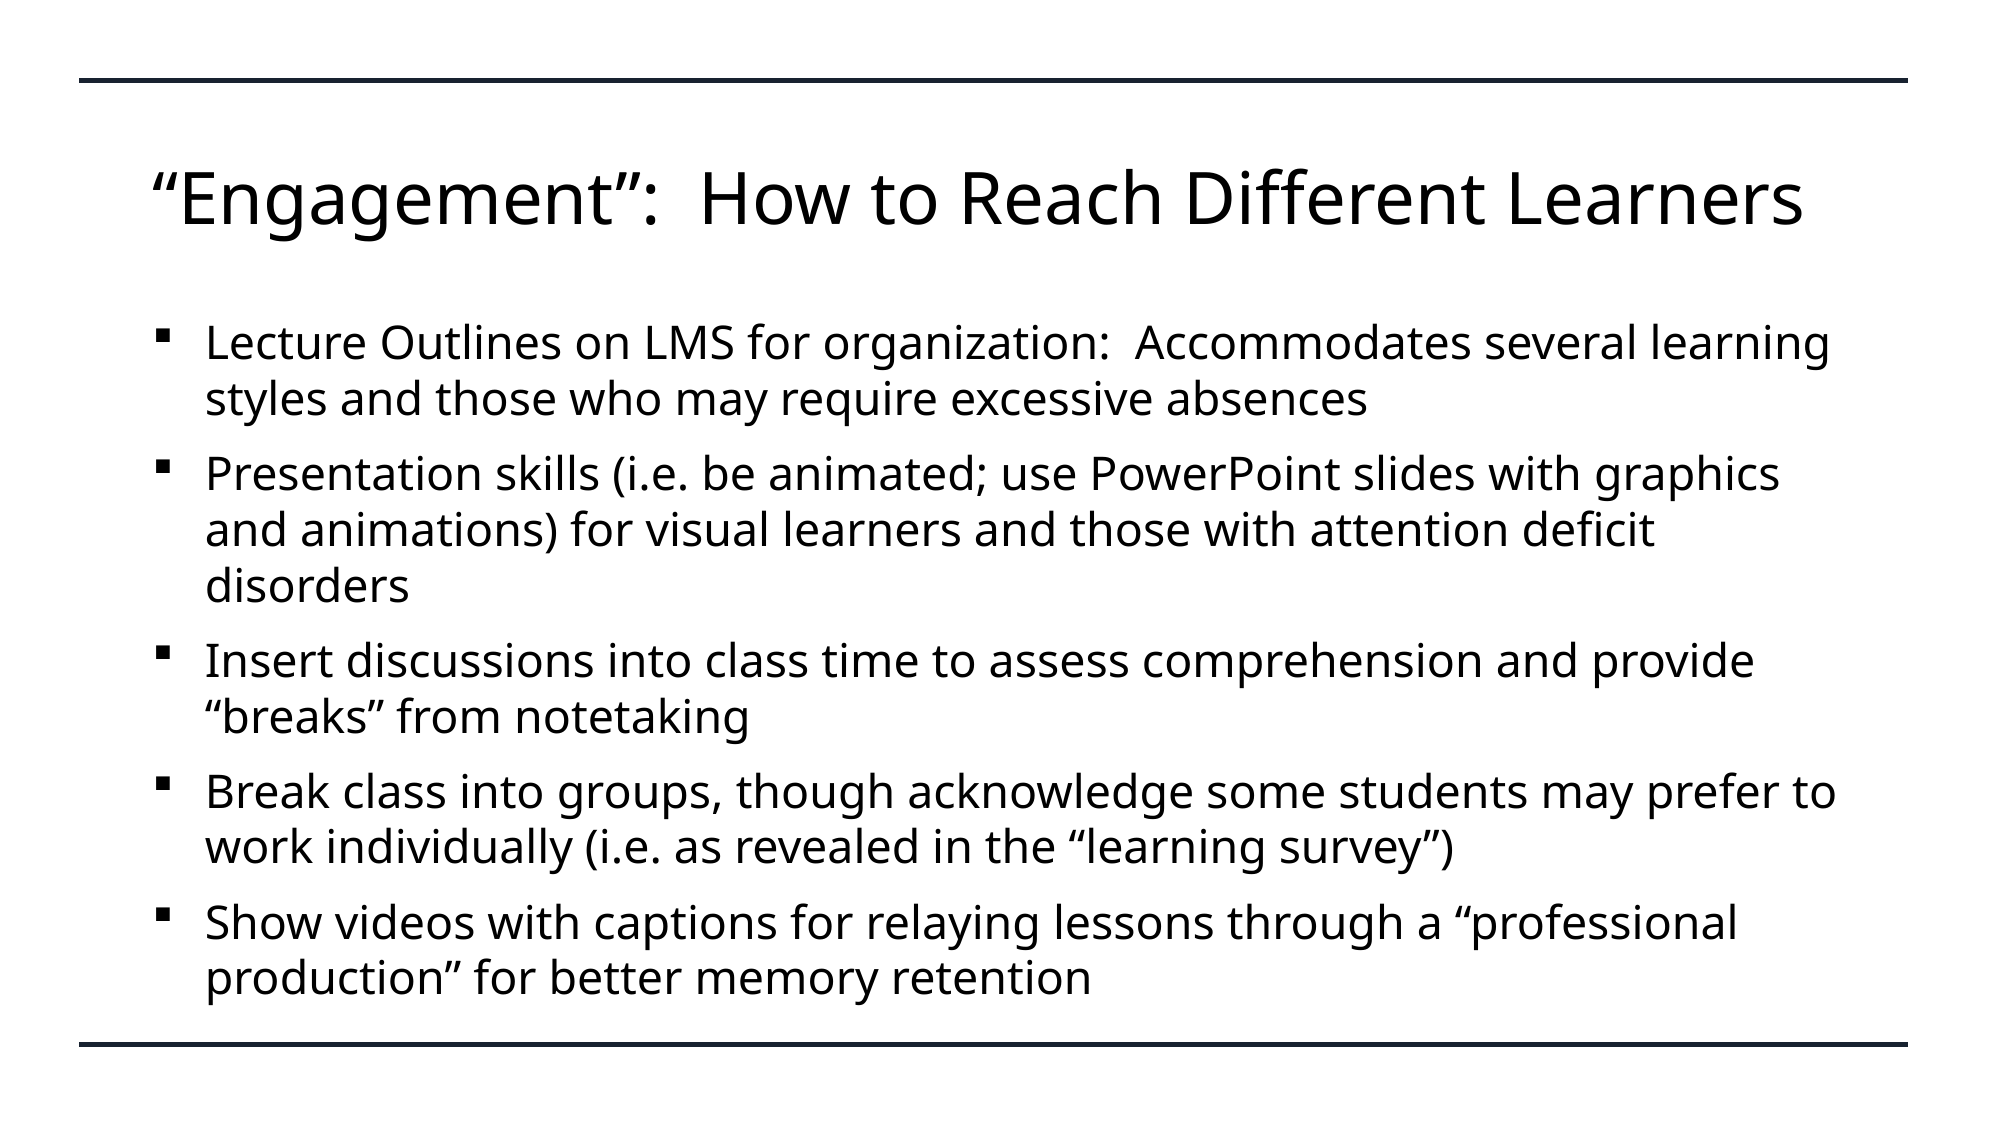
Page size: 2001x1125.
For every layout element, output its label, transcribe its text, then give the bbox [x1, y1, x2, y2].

list Lecture Outlines on LMS for organization: Accommodates several learning styles and those who may require excessive absences Presentation skills (i.e. be animated; use PowerPoint slides with graphics and animations) for visual learners and those with attention deficit disorders Insert discussions into class time to assess comprehension and provide “breaks” from notetaking Break class into groups, though acknowledge some students may prefer to work individually (i.e. as revealed in the “learning survey”) Show videos with captions for relaying lessons through a “professional production” for better memory retention [137, 305, 1863, 1014]
title “Engagement”: How to Reach Different Learners [137, 111, 1863, 281]
